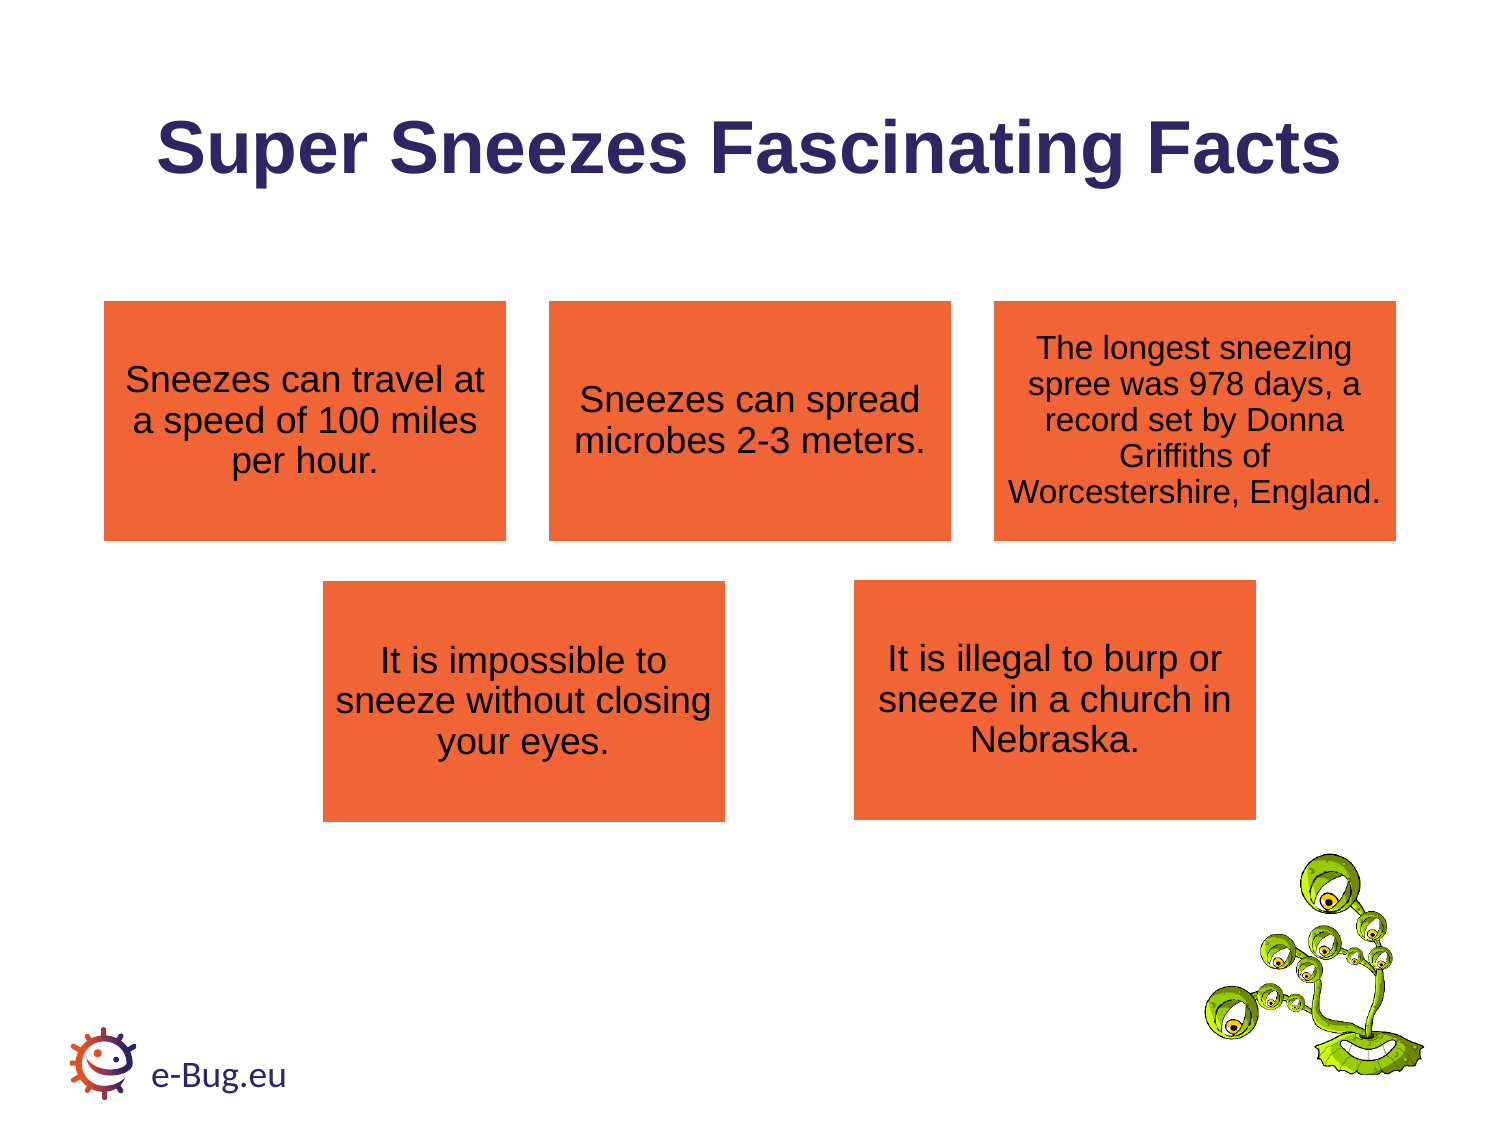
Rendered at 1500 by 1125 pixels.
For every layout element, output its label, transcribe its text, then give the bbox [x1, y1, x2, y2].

text_box It is impossible to sneeze without closing your eyes. [321, 579, 727, 824]
text_box The longest sneezing spree was 978 days, a record set by Donna Griffiths of Worcestershire, England. [992, 299, 1398, 543]
picture [69, 1027, 137, 1103]
picture [1194, 841, 1468, 1075]
text_box Sneezes can spread microbes 2-3 meters. [547, 299, 953, 543]
title Super Sneezes Fascinating Facts [103, 76, 1397, 223]
text_box It is illegal to burp or sneeze in a church in Nebraska. [852, 578, 1258, 822]
footer e-Bug.eu [136, 1042, 643, 1103]
text_box Sneezes can travel at a speed of 100 miles per hour. [102, 299, 508, 543]
